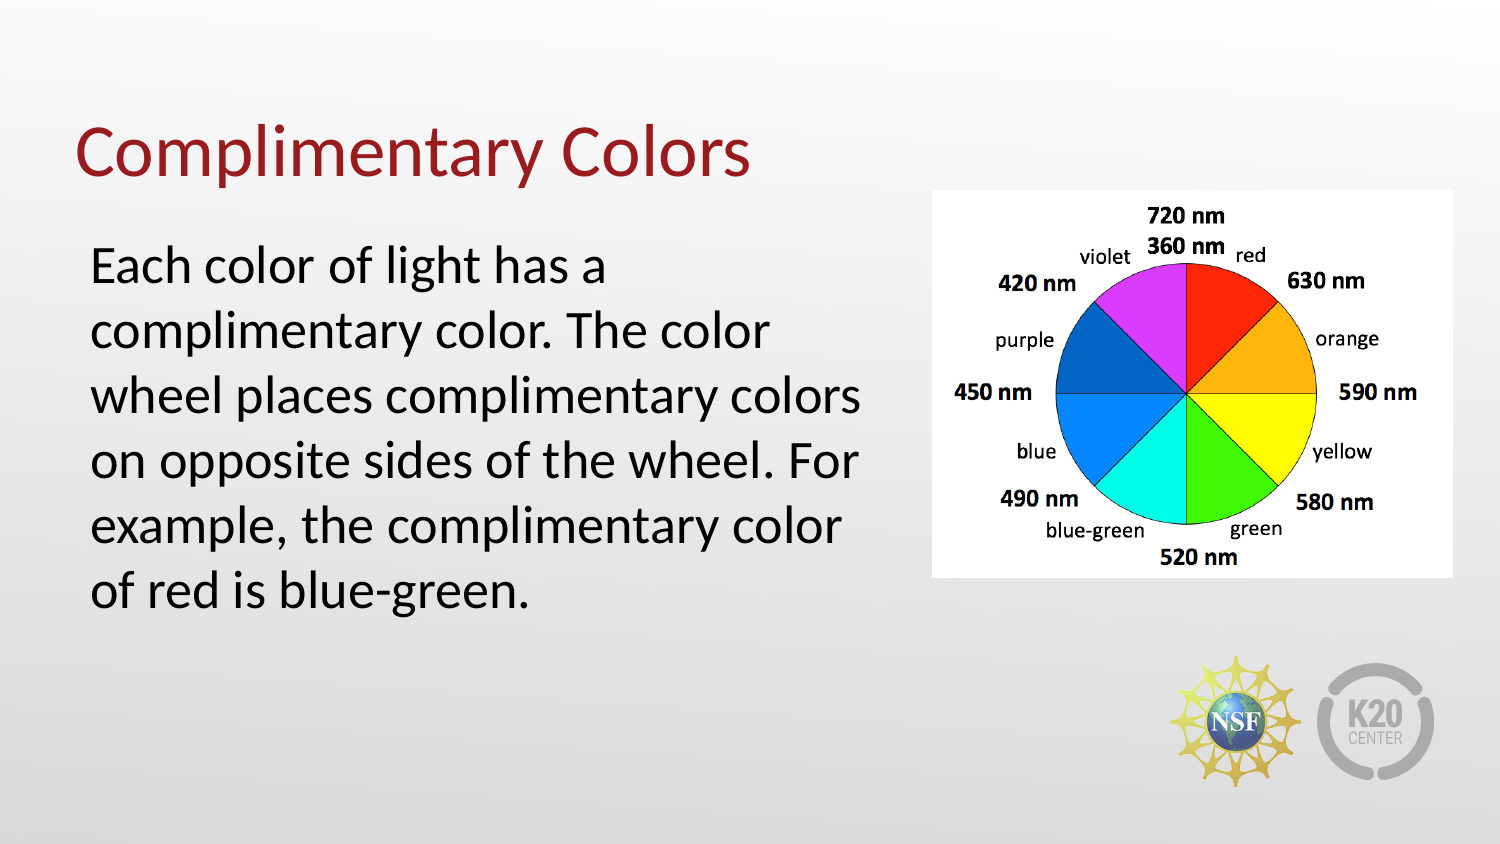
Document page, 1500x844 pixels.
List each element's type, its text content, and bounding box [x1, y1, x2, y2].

list Each color of light has a complimentary color. The color wheel places complimentary colors on opposite sides of the wheel. For example, the complimentary color of red is blue-green. [75, 214, 899, 808]
title Complimentary Colors [75, 50, 1425, 191]
picture [932, 190, 1453, 578]
picture [1300, 646, 1451, 797]
